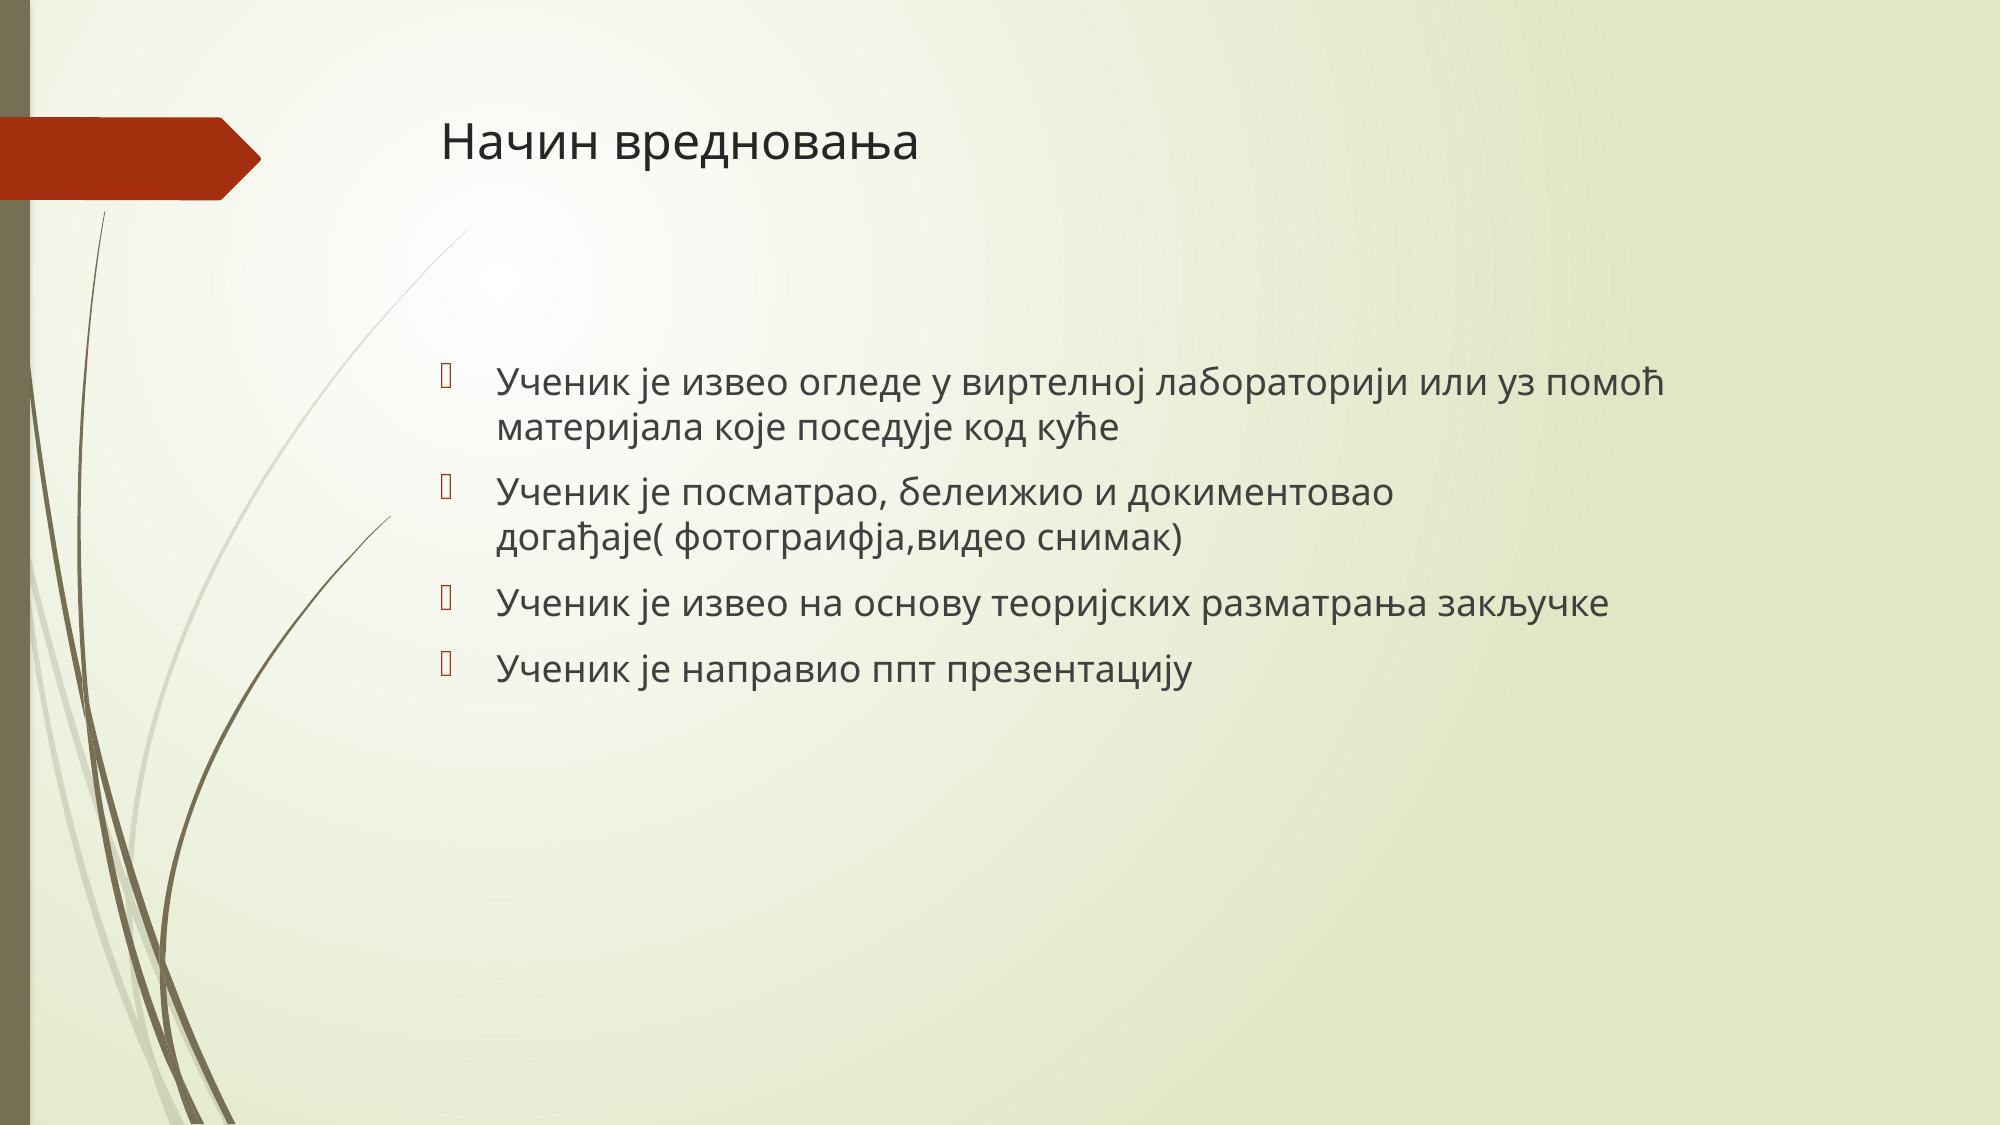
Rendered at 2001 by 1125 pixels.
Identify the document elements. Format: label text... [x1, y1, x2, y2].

list Ученик је извео огледе у виртелној лабораторији или уз помоћ материјала које поседује код куће Ученик је посматрао, белеижио и докиментовао догађаје( фотограифја,видео снимак) Ученик је извео на основу теоријских разматрања закључке Ученик је направио ппт презентацију [424, 350, 1888, 970]
title Начин вредновања [425, 102, 1888, 313]
